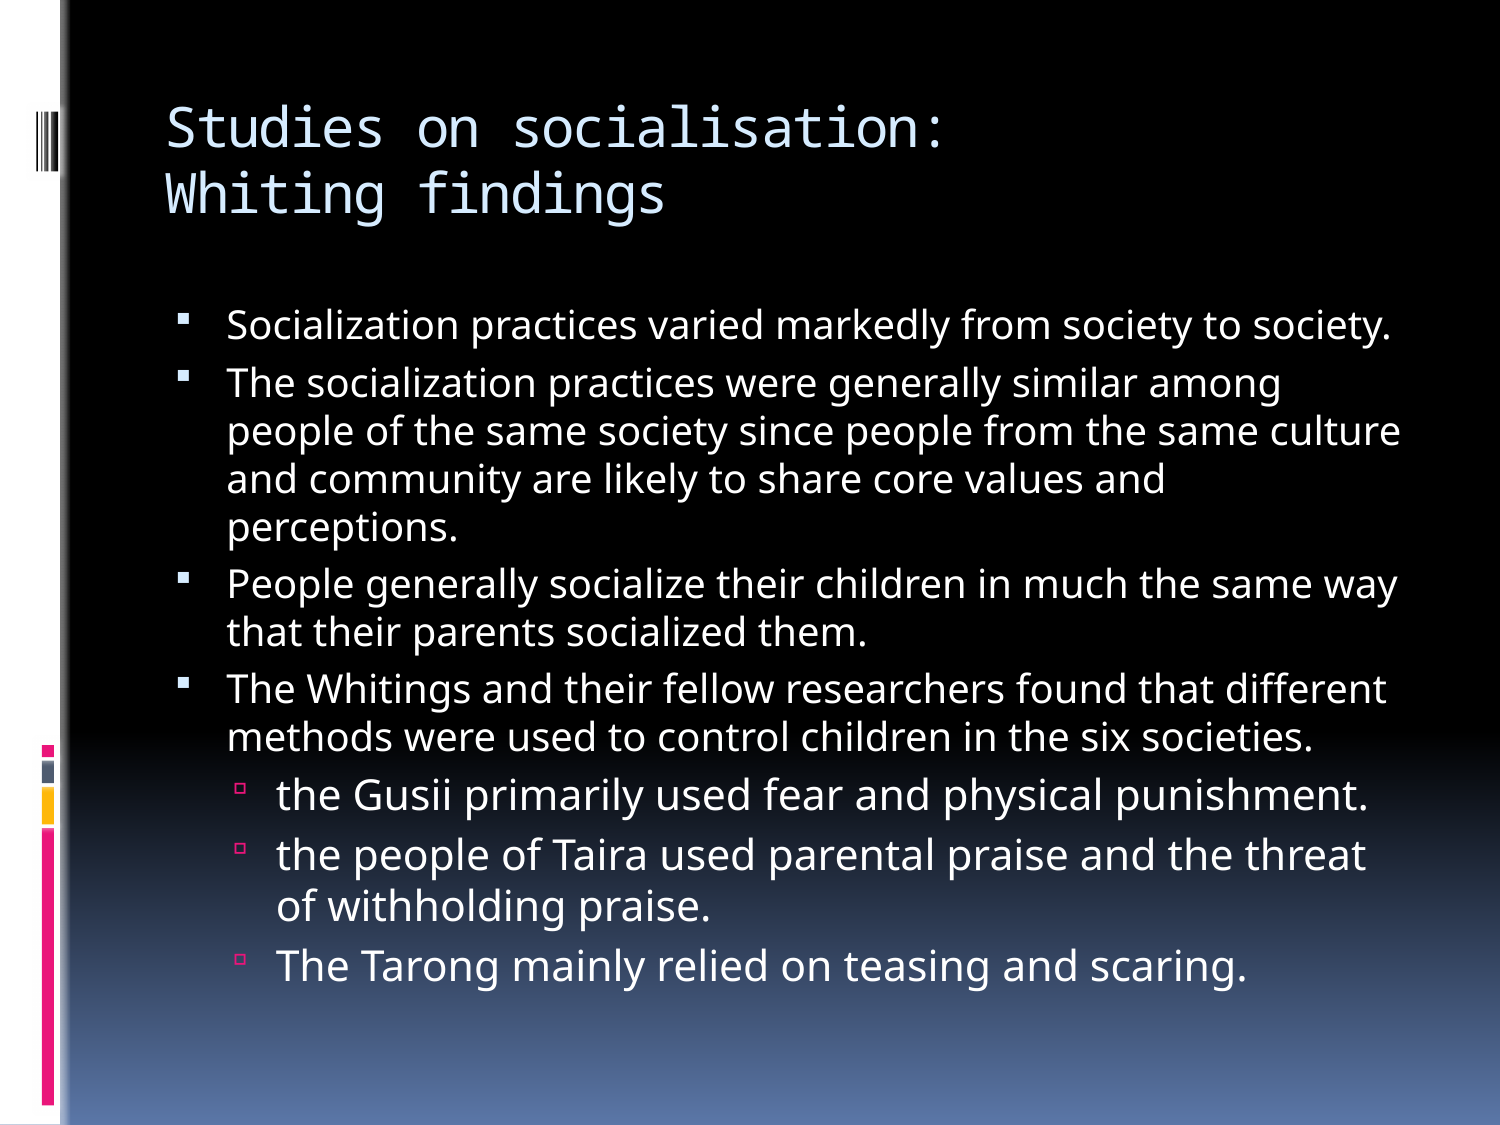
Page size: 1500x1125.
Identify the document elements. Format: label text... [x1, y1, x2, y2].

list Socialization practices varied markedly from society to society. The socialization practices were generally similar among people of the same society since people from the same culture and community are likely to share core values and perceptions. People generally socialize their children in much the same way that their parents socialized them. The Whitings and their fellow researchers found that different methods were used to control children in the six societies. the Gusii primarily used fear and physical punishment. the people of Taira used parental praise and the threat of withholding praise. The Tarong mainly relied on teasing and scaring. [150, 292, 1425, 1043]
title Studies on socialisation: Whiting findings [150, 83, 1425, 234]
